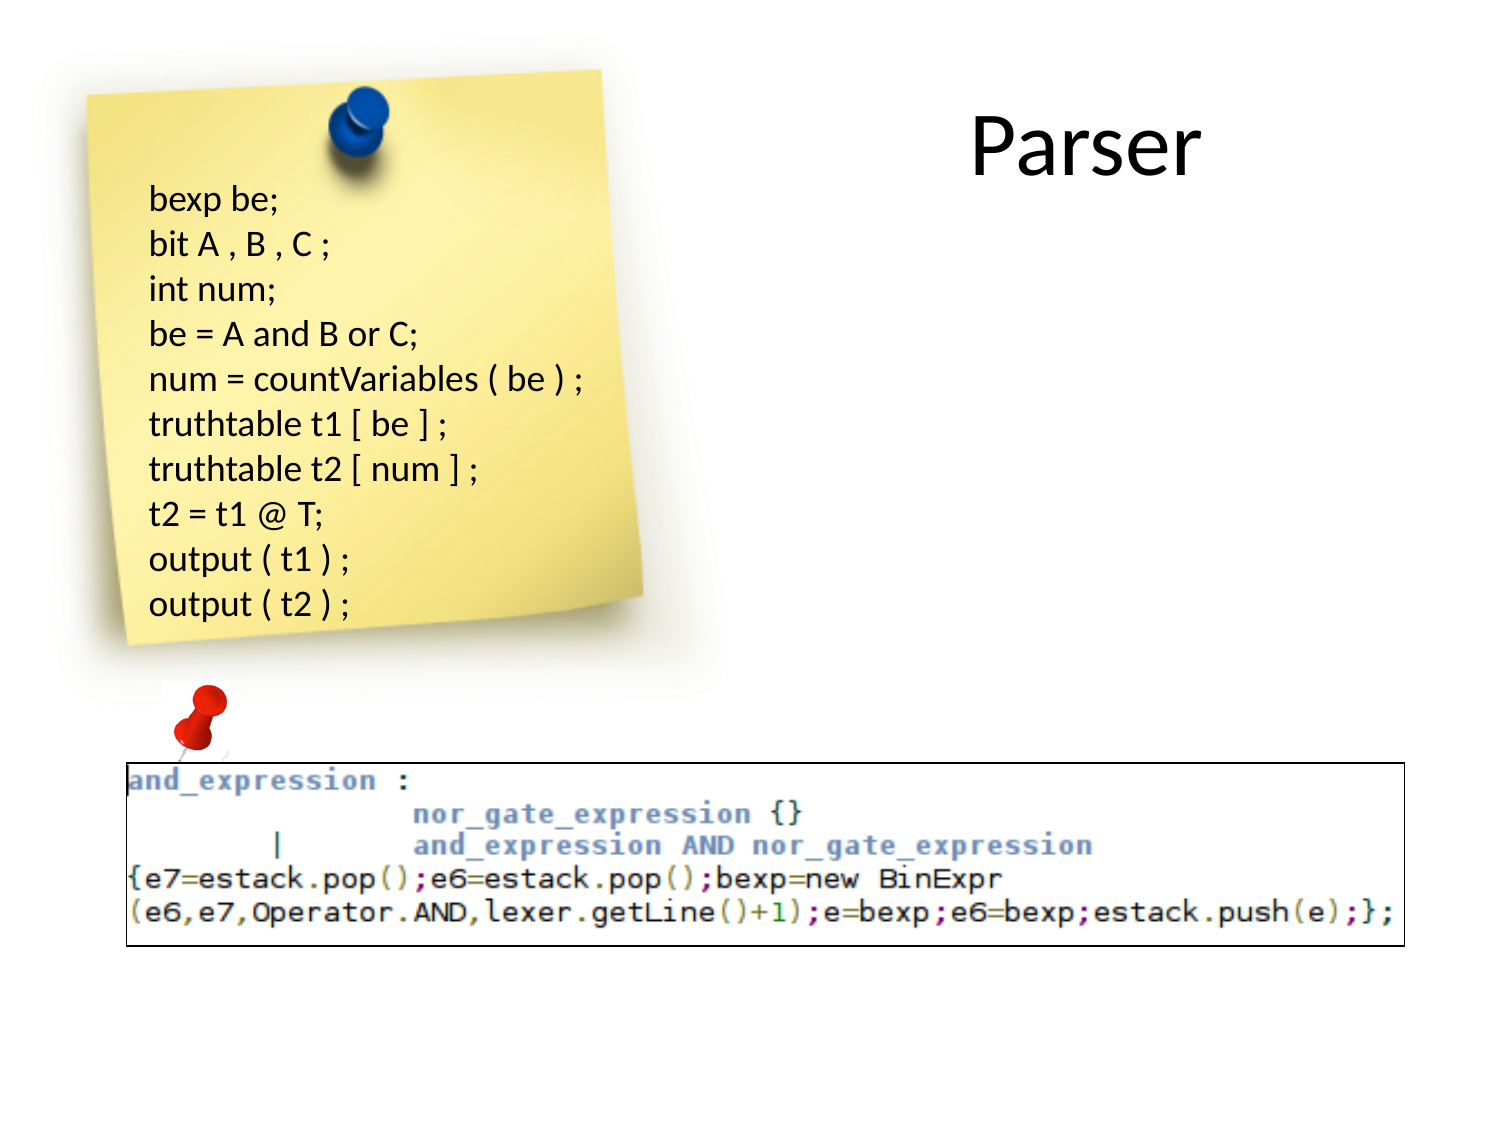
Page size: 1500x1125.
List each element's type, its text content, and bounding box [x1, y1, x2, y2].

title Parser [748, 44, 1426, 233]
picture [0, 0, 1405, 946]
